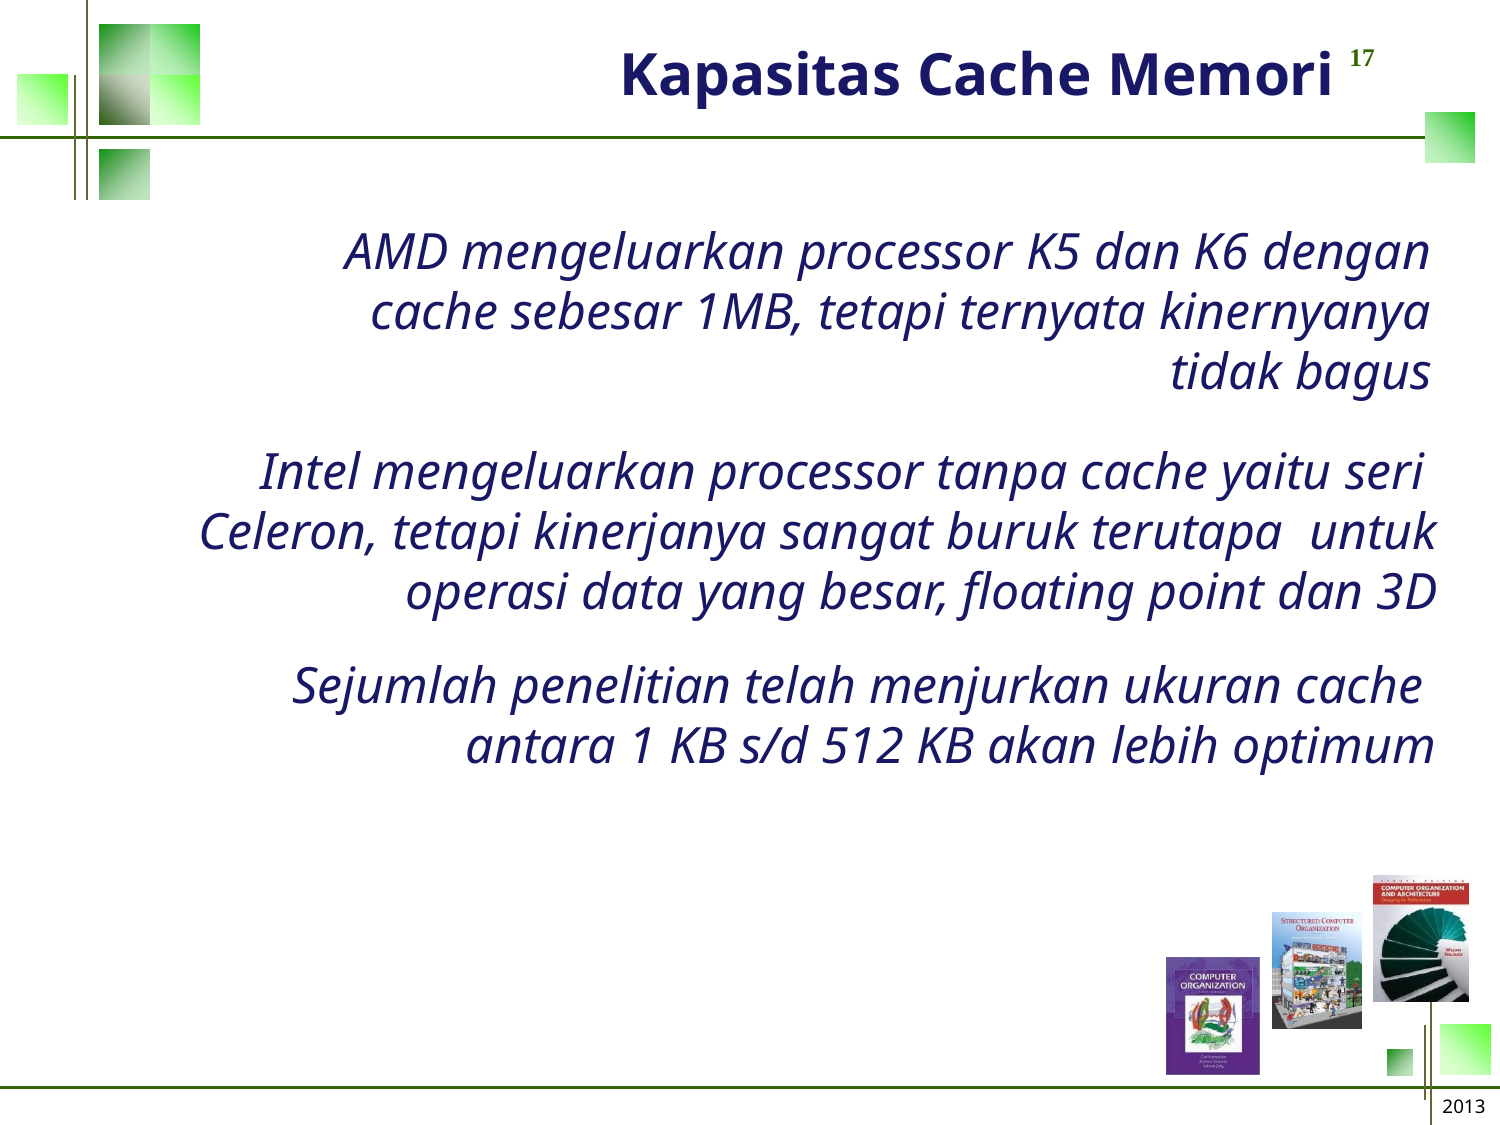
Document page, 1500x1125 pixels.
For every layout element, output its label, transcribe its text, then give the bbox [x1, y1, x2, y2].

text_box AMD mengeluarkan processor K5 dan K6 dengan cache sebesar 1MB, tetapi ternyata kinernyanya tidak bagus Intel mengeluarkan processor tanpa cache yaitu seri Celeron, tetapi kinerjanya sangat buruk terutapa untuk operasi data yang besar, floating point dan 3D Sejumlah penelitian telah menjurkan ukuran cache antara 1 KB s/d 512 KB akan lebih optimum [97, 217, 1439, 774]
picture [1467, 112, 1475, 163]
title Kapasitas Cache Memori 17 [33, 35, 1467, 226]
picture [99, 24, 200, 35]
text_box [0, 875, 1500, 1125]
picture [17, 74, 33, 125]
